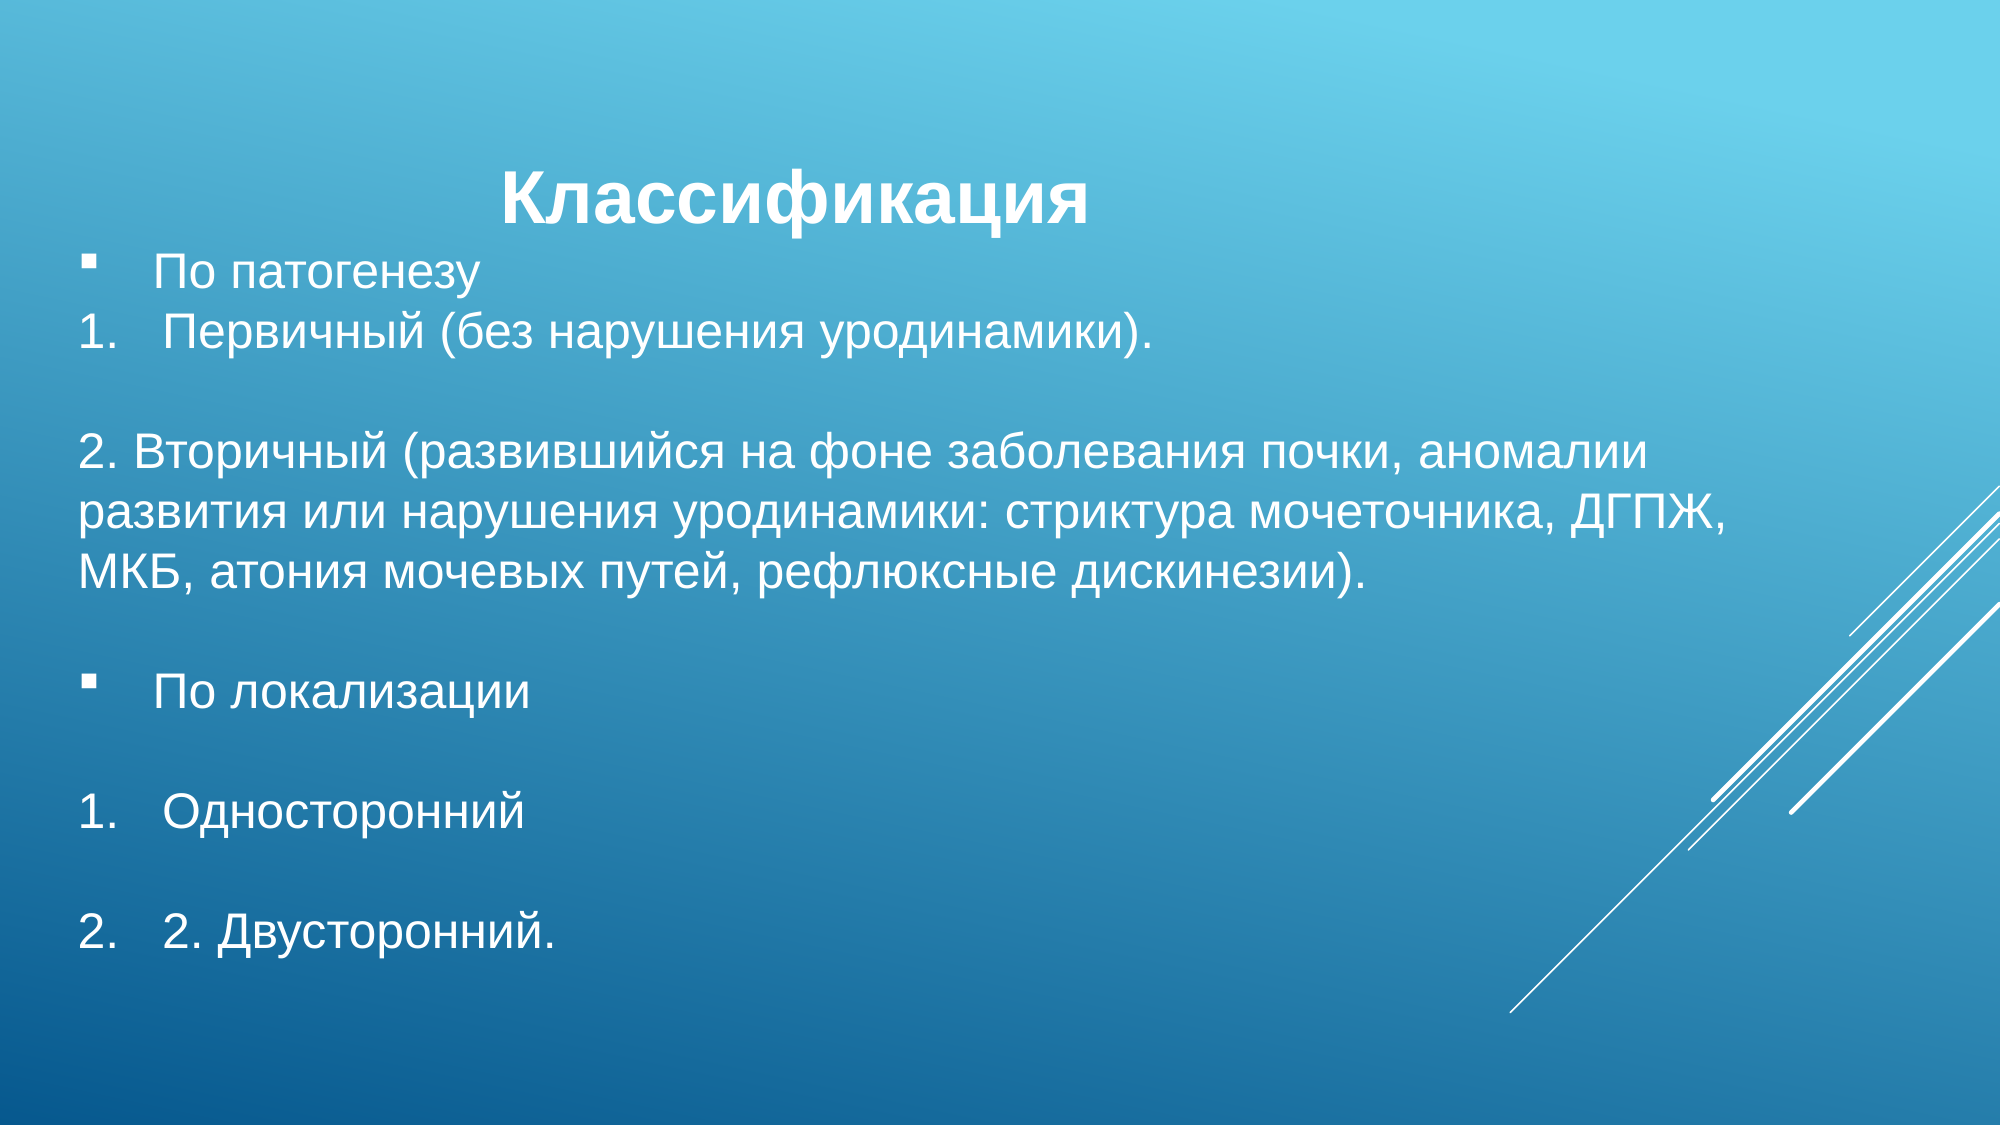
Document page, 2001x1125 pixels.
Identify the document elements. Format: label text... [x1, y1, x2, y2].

text_box Классификация По патогенезу Первичный (без нарушения уродинамики). 2. Вторичный (развившийся на фоне заболевания почки, аномалии развития или нарушения уродинамики: стриктура мочеточника, ДГПЖ, МКБ, атония мочевых путей, рефлюксные дискинезии). По локализации Односторонний 2. Двусторонний. [62, 140, 1773, 966]
